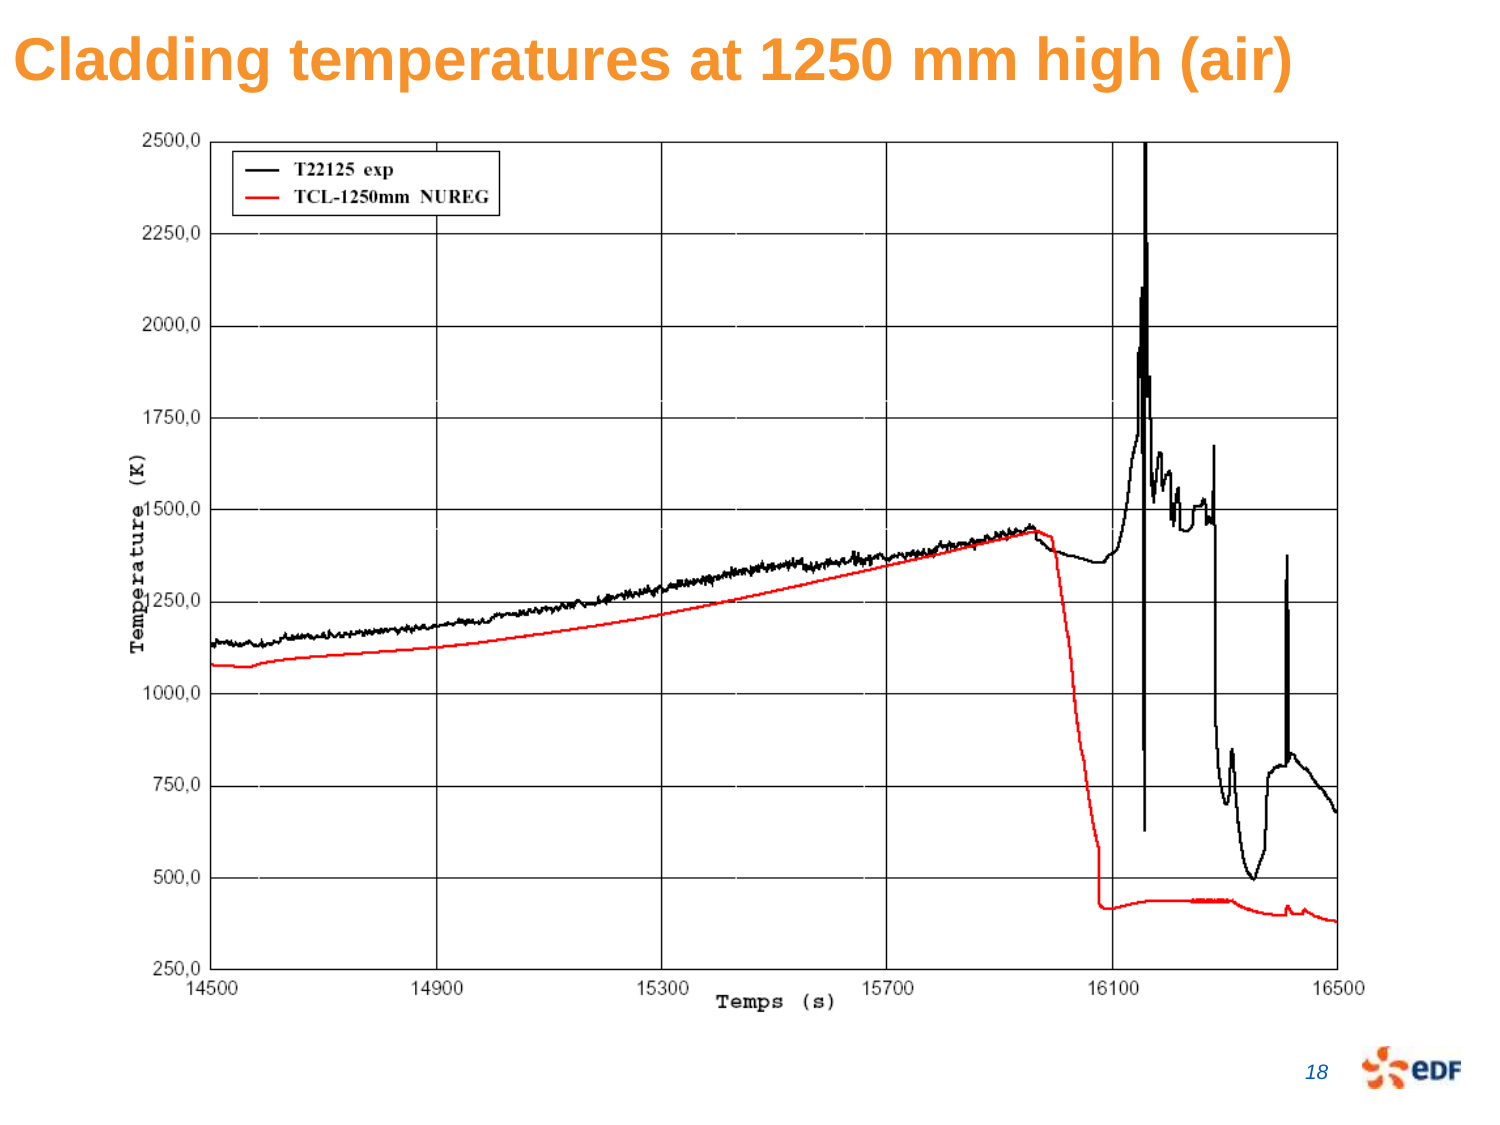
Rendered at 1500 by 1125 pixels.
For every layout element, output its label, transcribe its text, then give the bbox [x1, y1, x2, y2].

footer 18 [1305, 1058, 1353, 1089]
title Cladding temperatures at 1250 mm high (air) [13, 0, 1413, 113]
picture [129, 130, 1371, 1017]
picture [1362, 1046, 1461, 1089]
